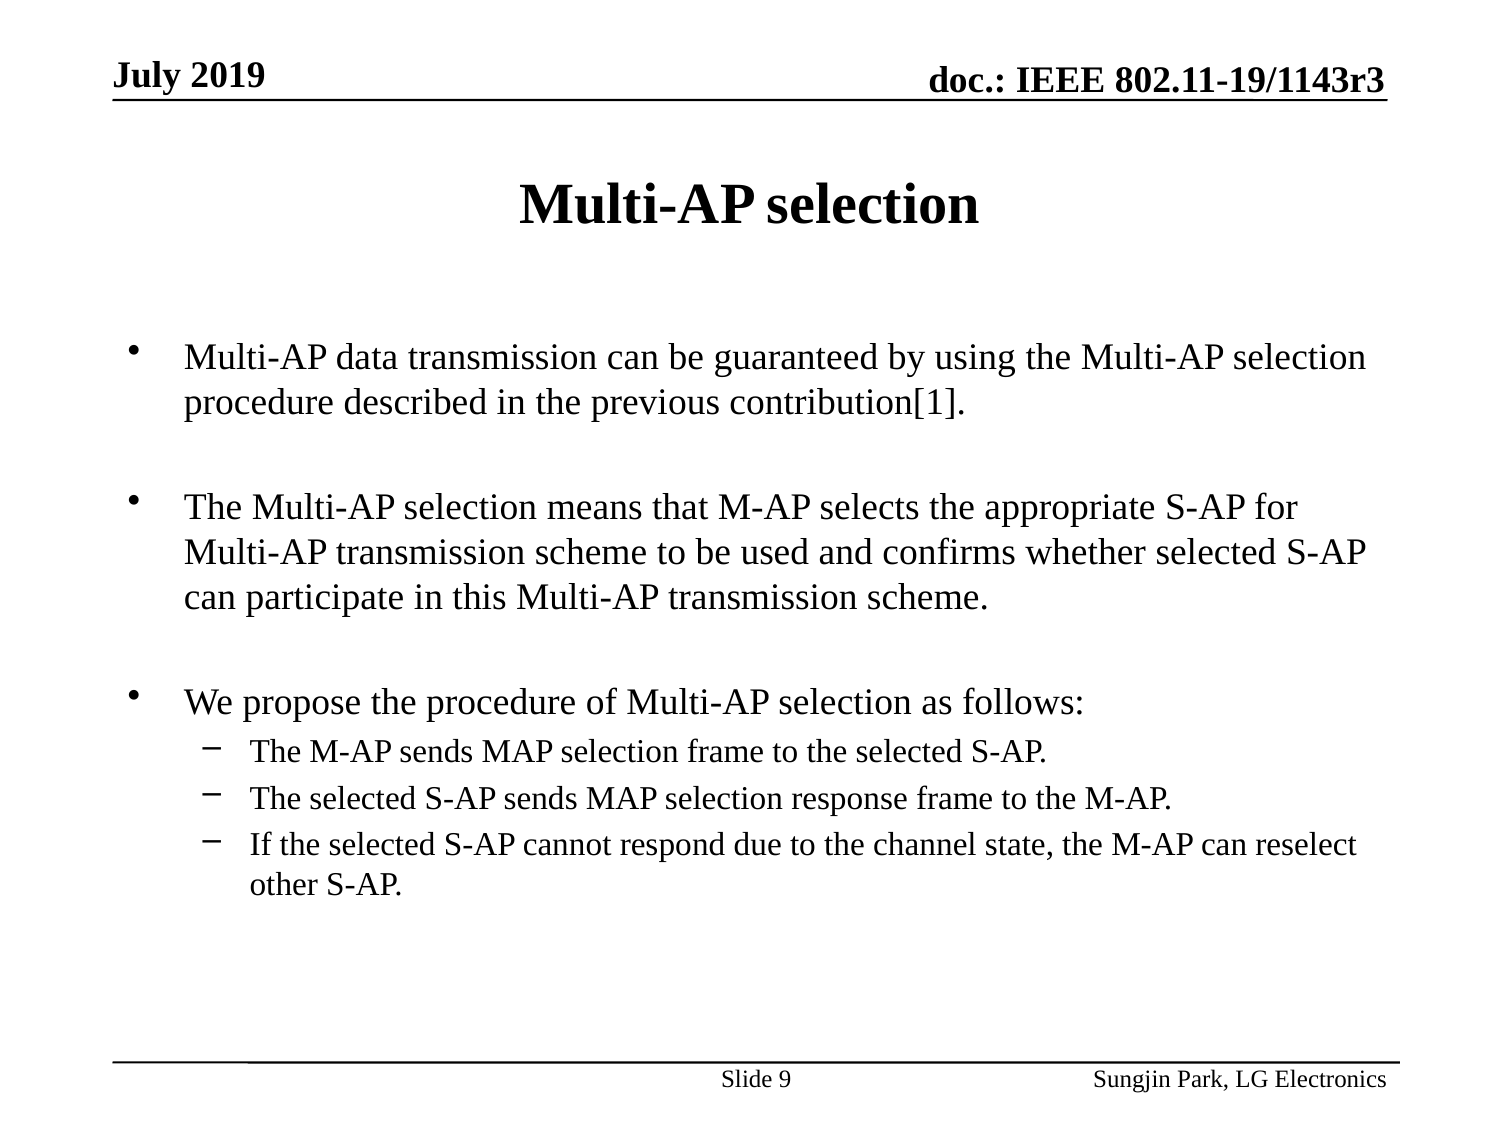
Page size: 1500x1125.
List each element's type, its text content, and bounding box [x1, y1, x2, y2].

title Multi-AP selection [112, 112, 1388, 288]
slide_number Slide 9 [712, 1061, 800, 1093]
list Multi-AP data transmission can be guaranteed by using the Multi-AP selection procedure described in the previous contribution[1]. The Multi-AP selection means that M-AP selects the appropriate S-AP for Multi-AP transmission scheme to be used and confirms whether selected S-AP can participate in this Multi-AP transmission scheme. We propose the procedure of Multi-AP selection as follows: The M-AP sends MAP selection frame to the selected S-AP. The selected S-AP sends MAP selection response frame to the M-AP. If the selected S-AP cannot respond due to the channel state, the M-AP can reselect other S-AP. [112, 324, 1388, 1063]
